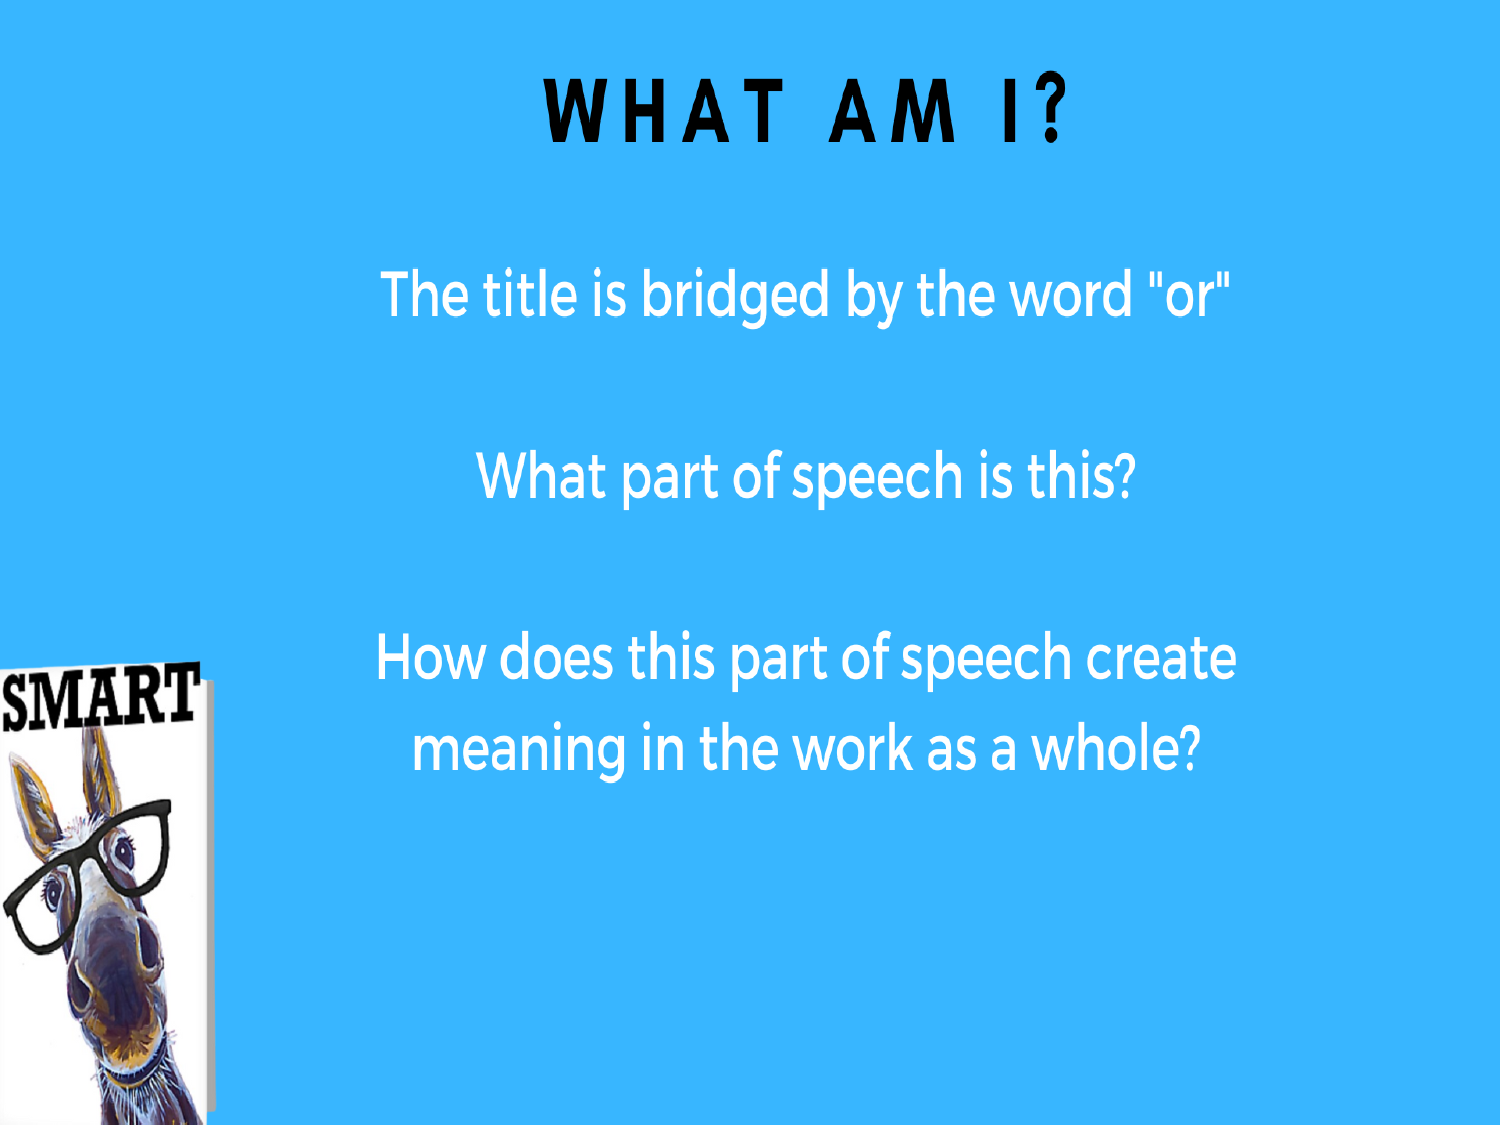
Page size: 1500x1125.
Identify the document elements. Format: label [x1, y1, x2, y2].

list [0, 0, 1500, 1125]
